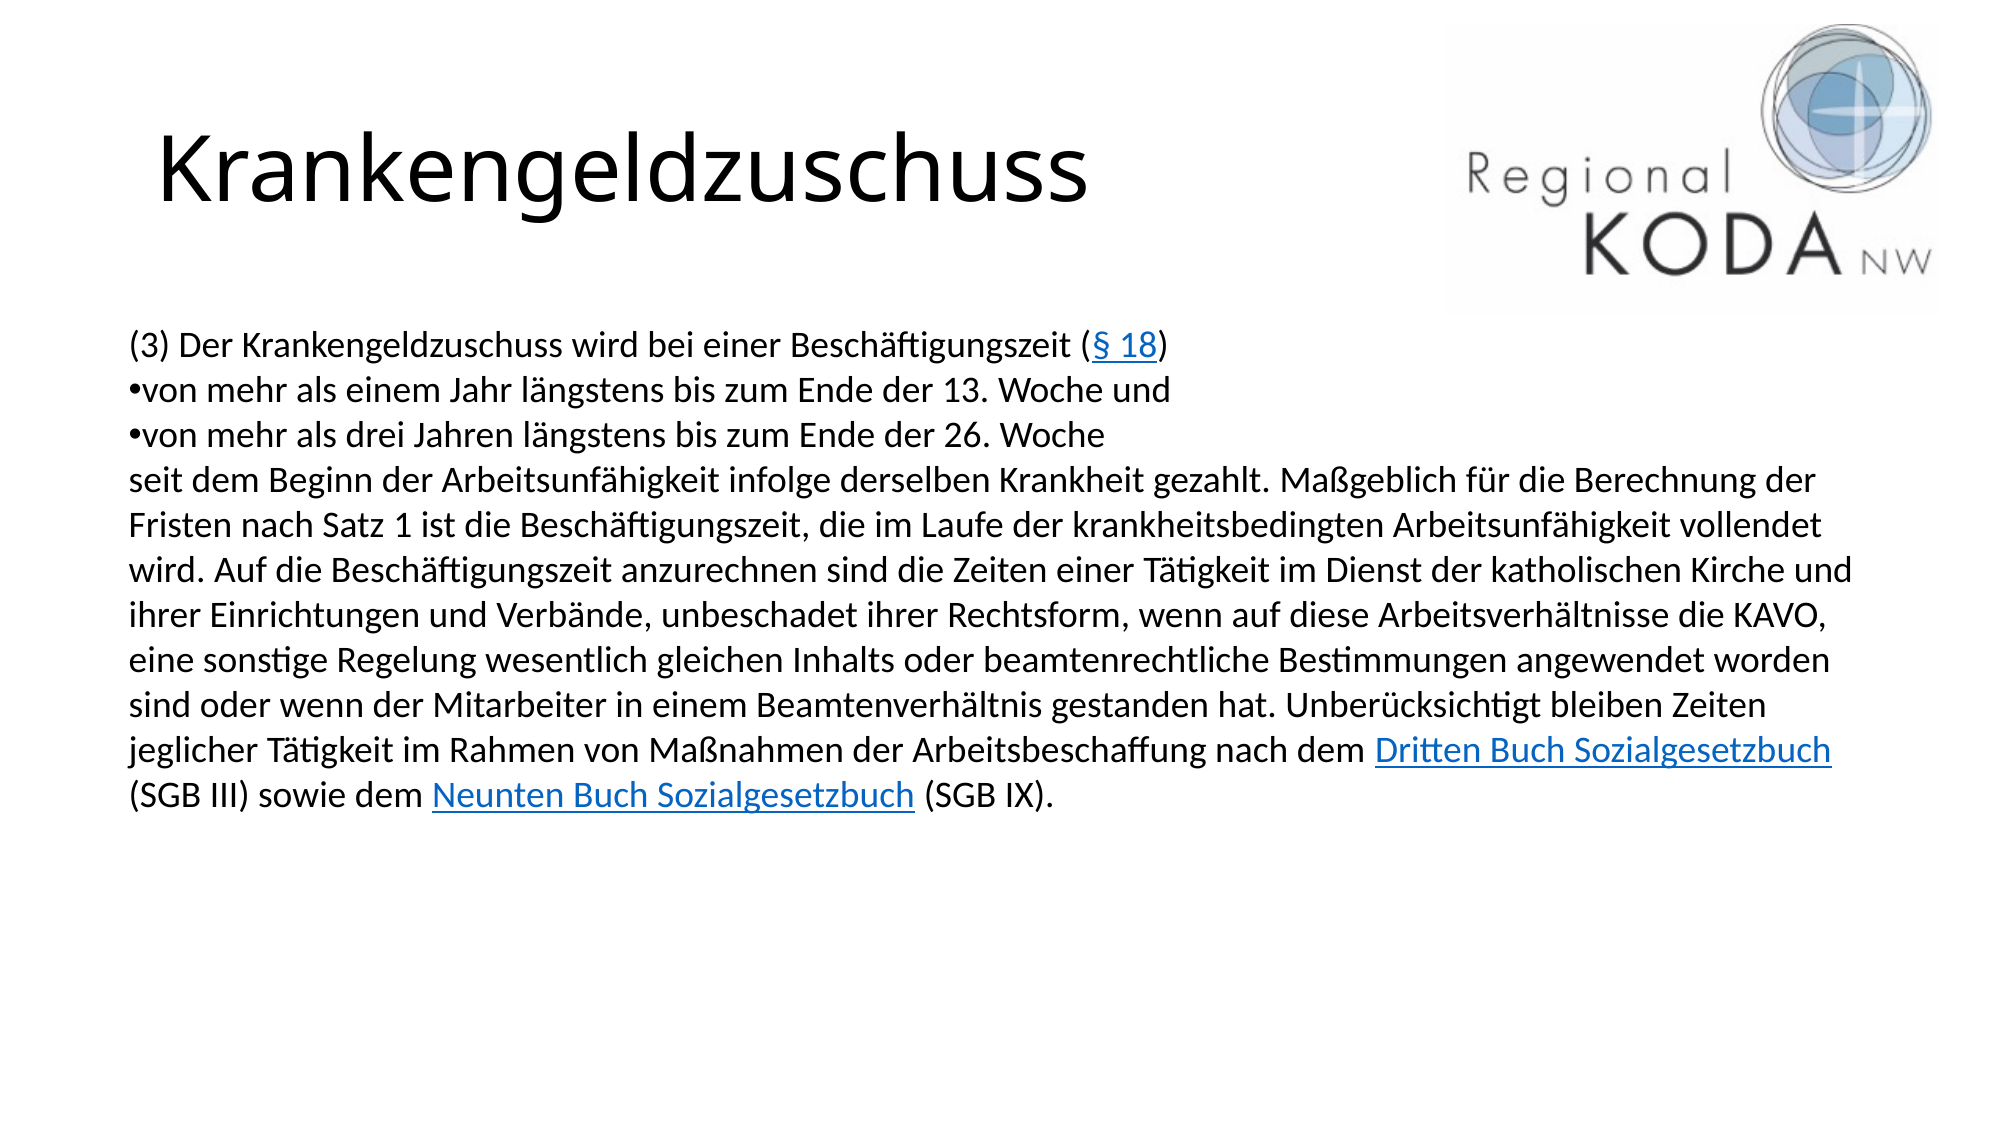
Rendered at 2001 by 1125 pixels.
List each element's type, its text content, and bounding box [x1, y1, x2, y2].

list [1446, 24, 1938, 314]
title Krankengeldzuschuss [140, 62, 1446, 281]
text_box (3) Der Krankengeldzuschuss wird bei einer Beschäftigungszeit (§ 18) von mehr als einem Jahr längstens bis zum Ende der 13. Woche und von mehr als drei Jahren längstens bis zum Ende der 26. Woche seit dem Beginn der Arbeitsunfähigkeit infolge derselben Krankheit gezahlt. Maßgeblich für die Berechnung der Fristen nach Satz 1 ist die Beschäftigungszeit, die im Laufe der krankheitsbedingten Arbeitsunfähigkeit vollendet wird. Auf die Beschäftigungszeit anzurechnen sind die Zeiten einer Tätigkeit im Dienst der katholischen Kirche und ihrer Einrichtungen und Verbände, unbeschadet ihrer Rechtsform, wenn auf diese Arbeitsverhältnisse die KAVO, eine sonstige Regelung wesentlich gleichen Inhalts oder beamtenrechtliche Bestimmungen angewendet worden sind oder wenn der Mitarbeiter in einem Beamtenverhältnis gestanden hat. Unberücksichtigt bleiben Zeiten jeglicher Tätigkeit im Rahmen von Maßnahmen der Arbeitsbeschaffung nach dem Dritten Buch Sozialgesetzbuch (SGB III) sowie dem Neunten Buch Sozialgesetzbuch (SGB IX). [113, 313, 1896, 823]
